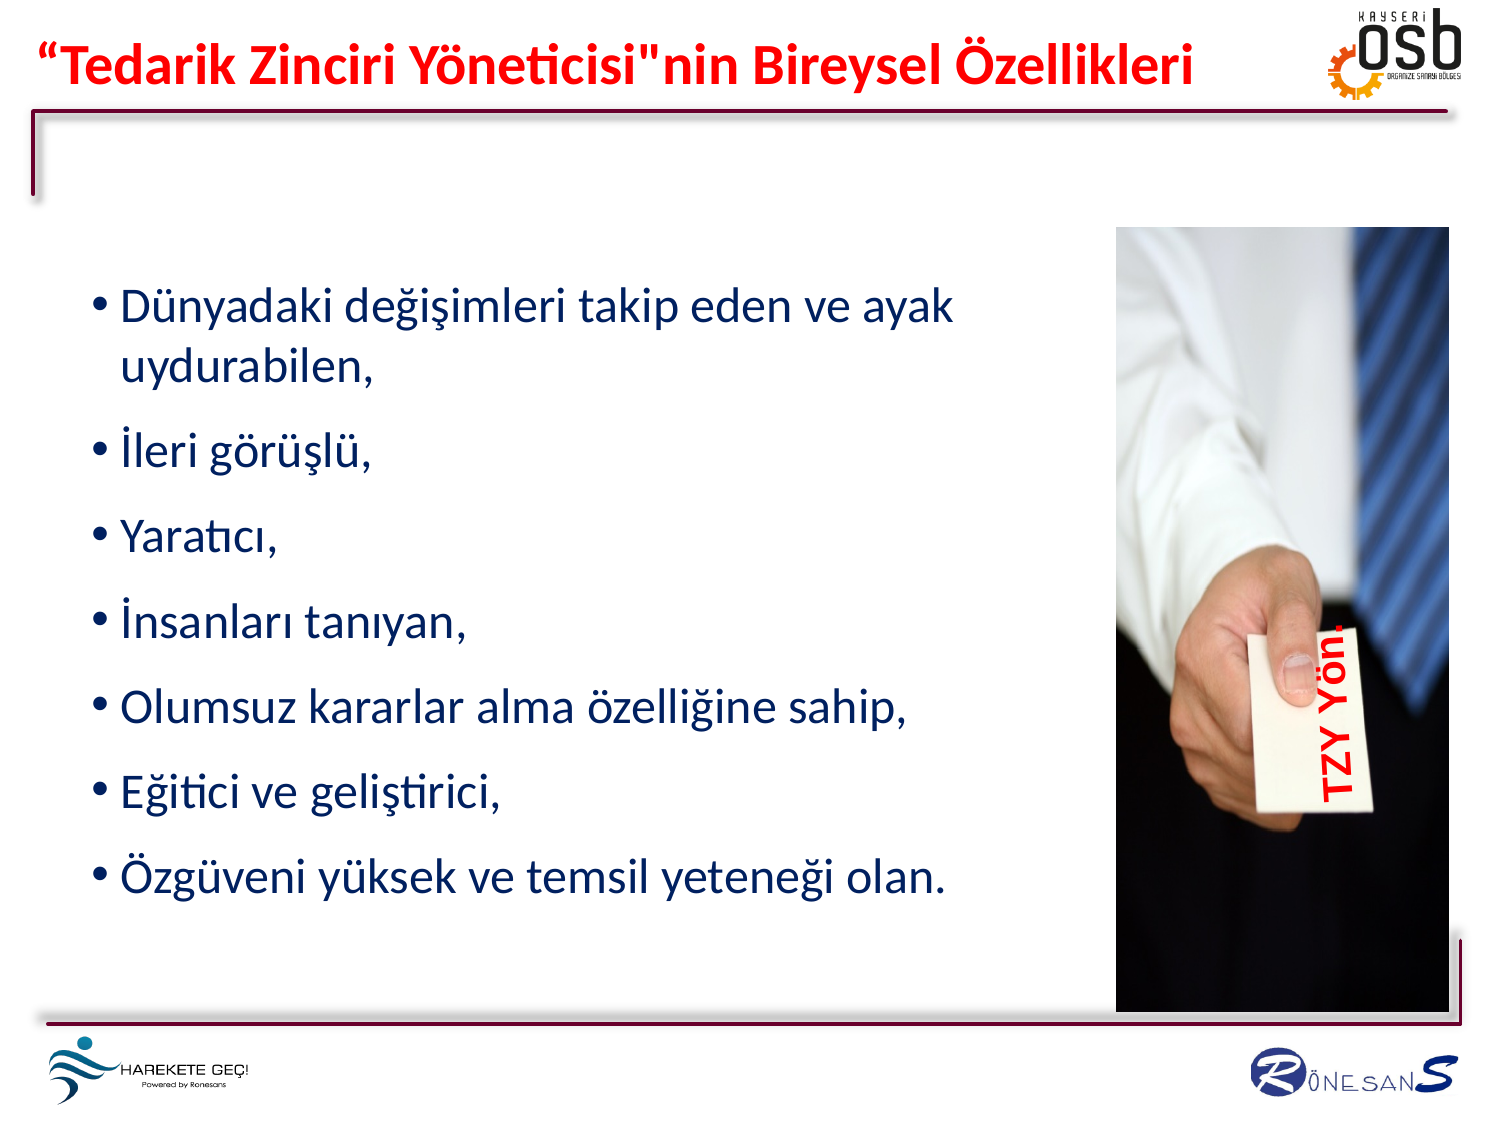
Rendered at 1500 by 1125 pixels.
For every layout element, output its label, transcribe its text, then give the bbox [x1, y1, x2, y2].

picture [1251, 1045, 1461, 1097]
picture [1115, 227, 1449, 1012]
text_box “Tedarik Zinciri Yöneticisi"nin Bireysel Özellikleri [20, 19, 1500, 105]
picture [47, 1035, 250, 1106]
picture [1328, 8, 1461, 19]
picture [16, 94, 1471, 220]
text_box Dünyadaki değişimleri takip eden ve ayak uydurabilen, İleri görüşlü, Yaratıcı, İnsanları tanıyan, Olumsuz kararlar alma özelliğine sahip, Eğitici ve geliştirici, Özgüveni yüksek ve temsil yeteneği olan. [76, 265, 1022, 911]
